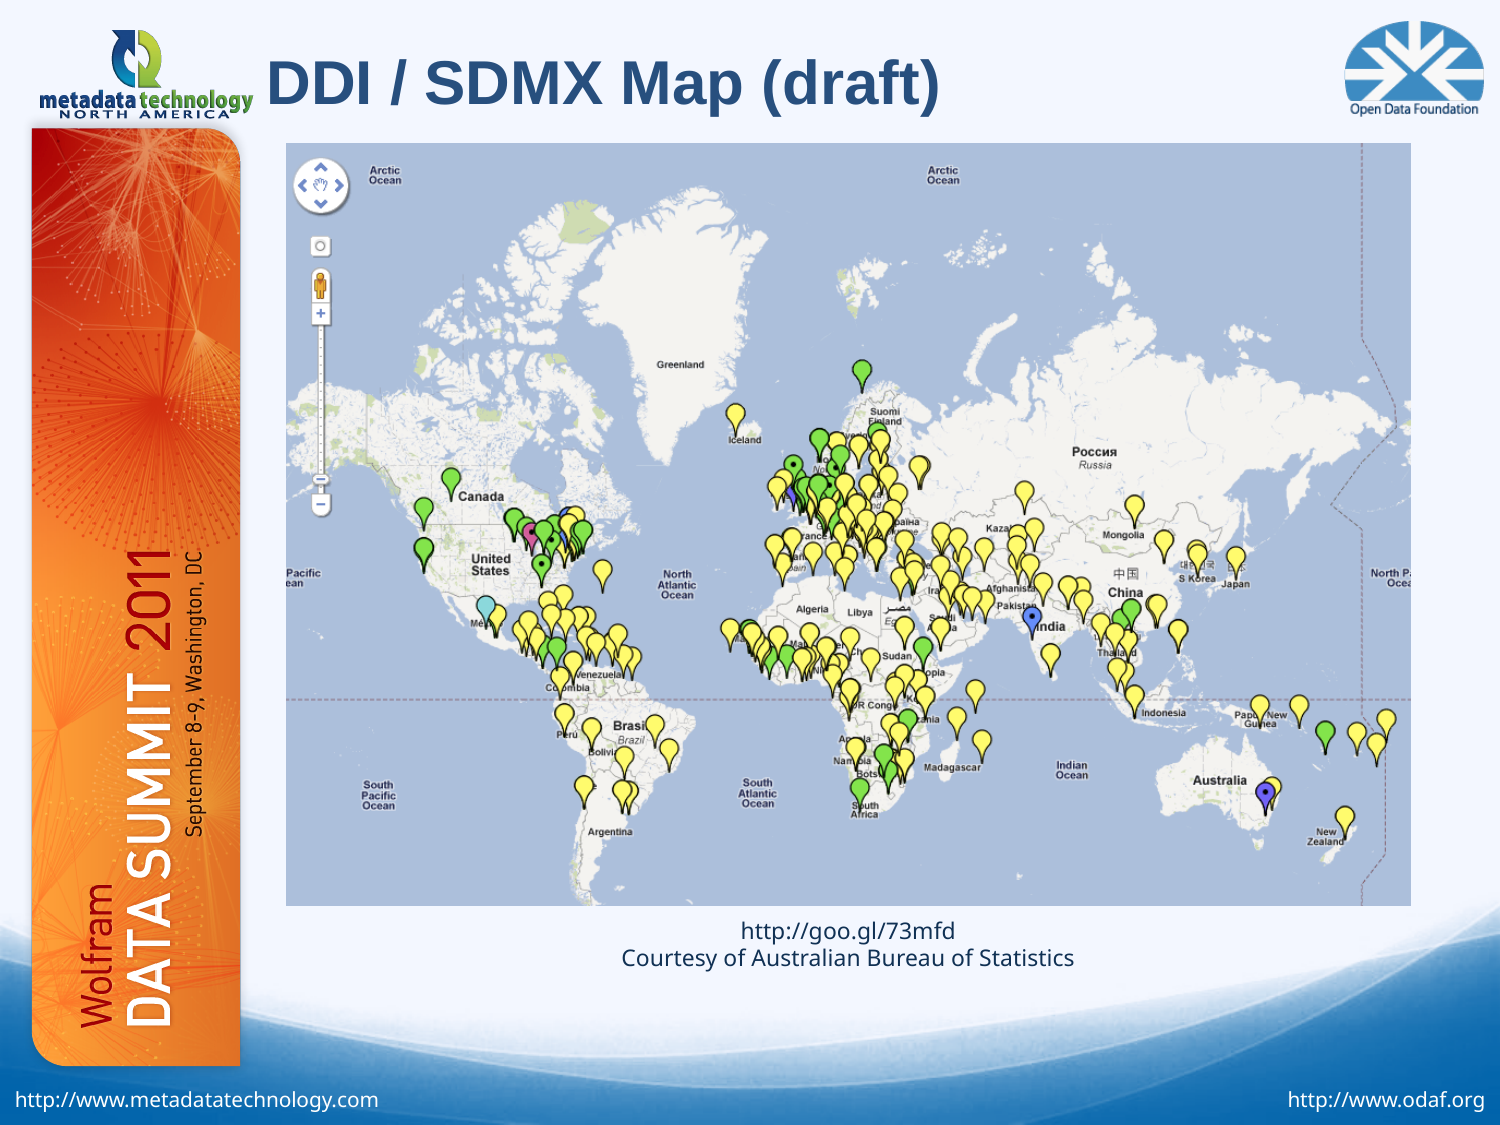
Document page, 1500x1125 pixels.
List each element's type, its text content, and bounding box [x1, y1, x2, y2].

text_box DDI / SDMX Map (draft) [251, 35, 1334, 125]
picture [285, 142, 1412, 906]
picture [31, 21, 258, 1067]
picture [1344, 21, 1485, 118]
text_box http://goo.gl/73mfd Courtesy of Australian Bureau of Statistics [285, 923, 1411, 979]
